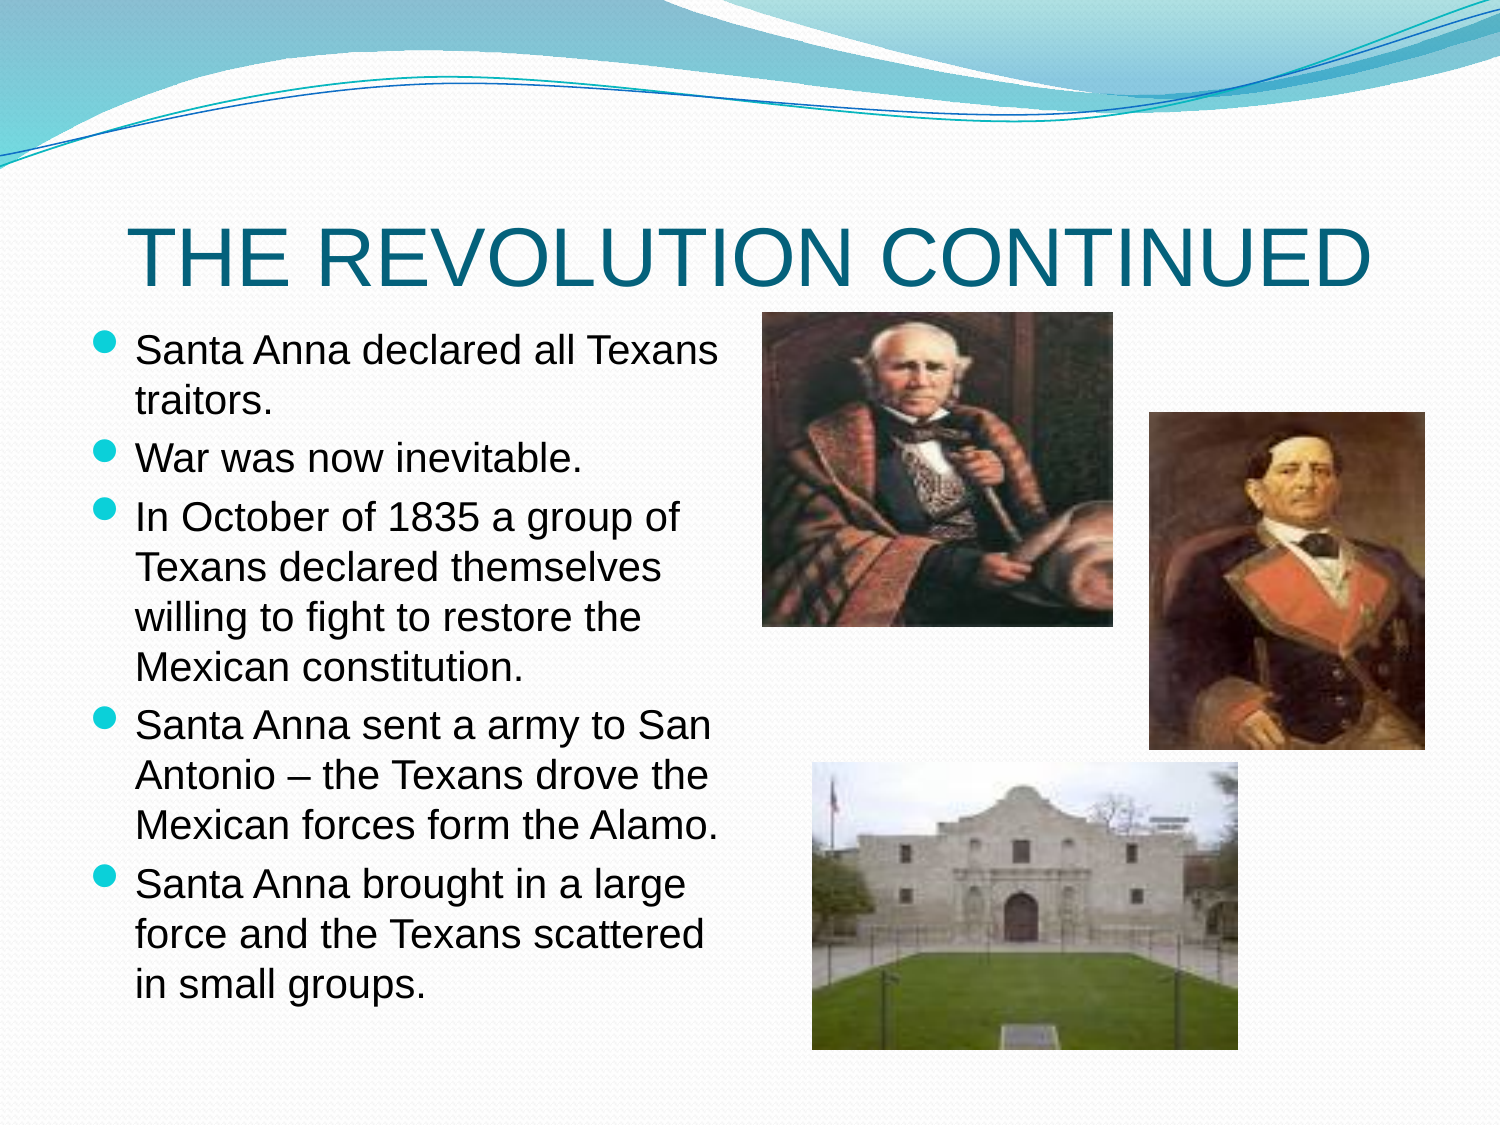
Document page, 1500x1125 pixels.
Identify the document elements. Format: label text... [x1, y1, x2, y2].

picture [762, 312, 1113, 627]
list Santa Anna declared all Texans traitors. War was now inevitable. In October of 1835 a group of Texans declared themselves willing to fight to restore the Mexican constitution. Santa Anna sent a army to San Antonio – the Texans drove the Mexican forces form the Alamo. Santa Anna brought in a large force and the Texans scattered in small groups. [75, 314, 738, 1043]
title THE REVOLUTION CONTINUED [75, 115, 1425, 303]
picture [812, 762, 1238, 1051]
picture [1149, 412, 1426, 751]
